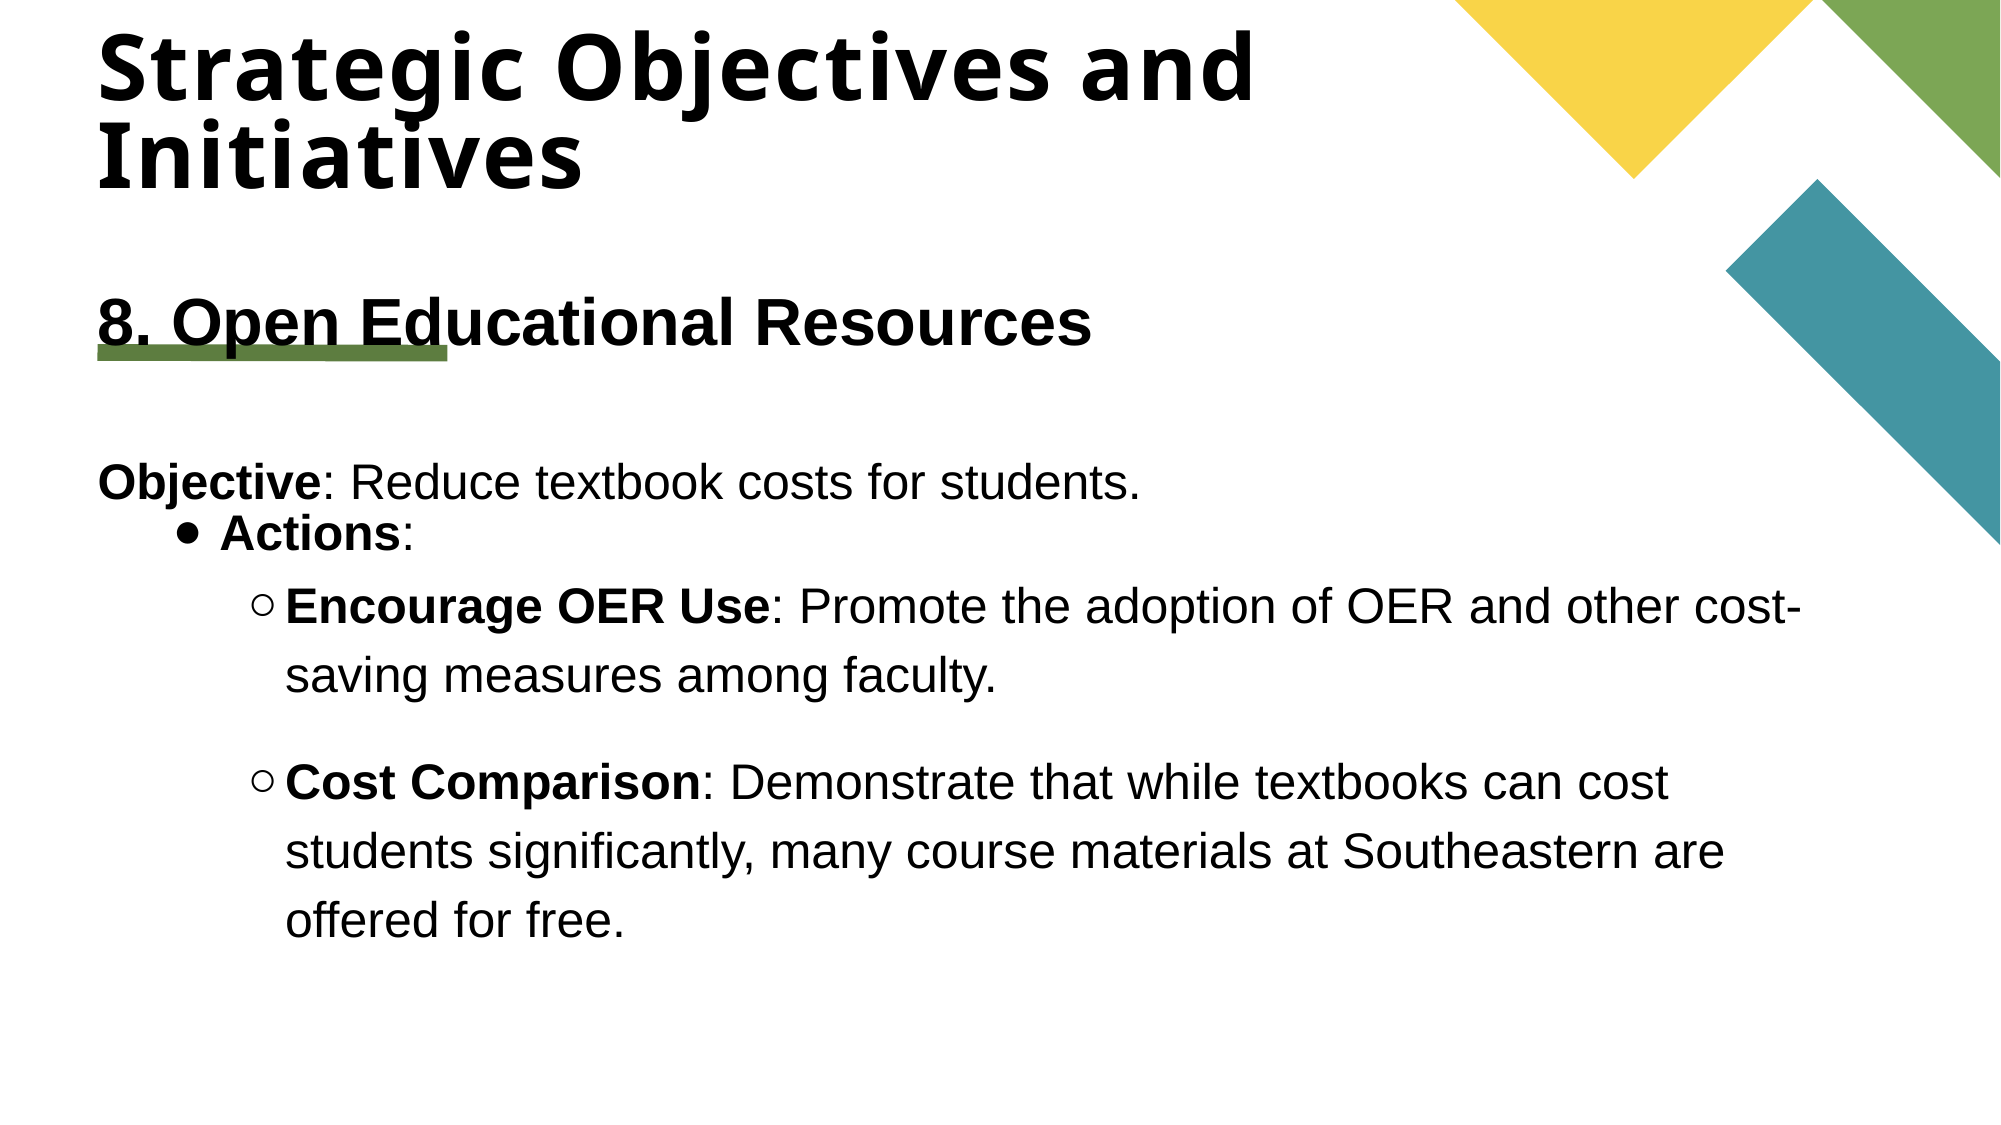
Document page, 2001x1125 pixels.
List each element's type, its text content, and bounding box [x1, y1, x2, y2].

title Strategic Objectives and Initiatives [97, 98, 1702, 182]
list 8. Open Educational Resources Objective: Reduce textbook costs for students. Actions: Encourage OER Use: Promote the adoption of OER and other cost-saving measures among faculty. Cost Comparison: Demonstrate that while textbooks can cost students significantly, many course materials at Southeastern are offered for free. [97, 182, 1901, 1062]
